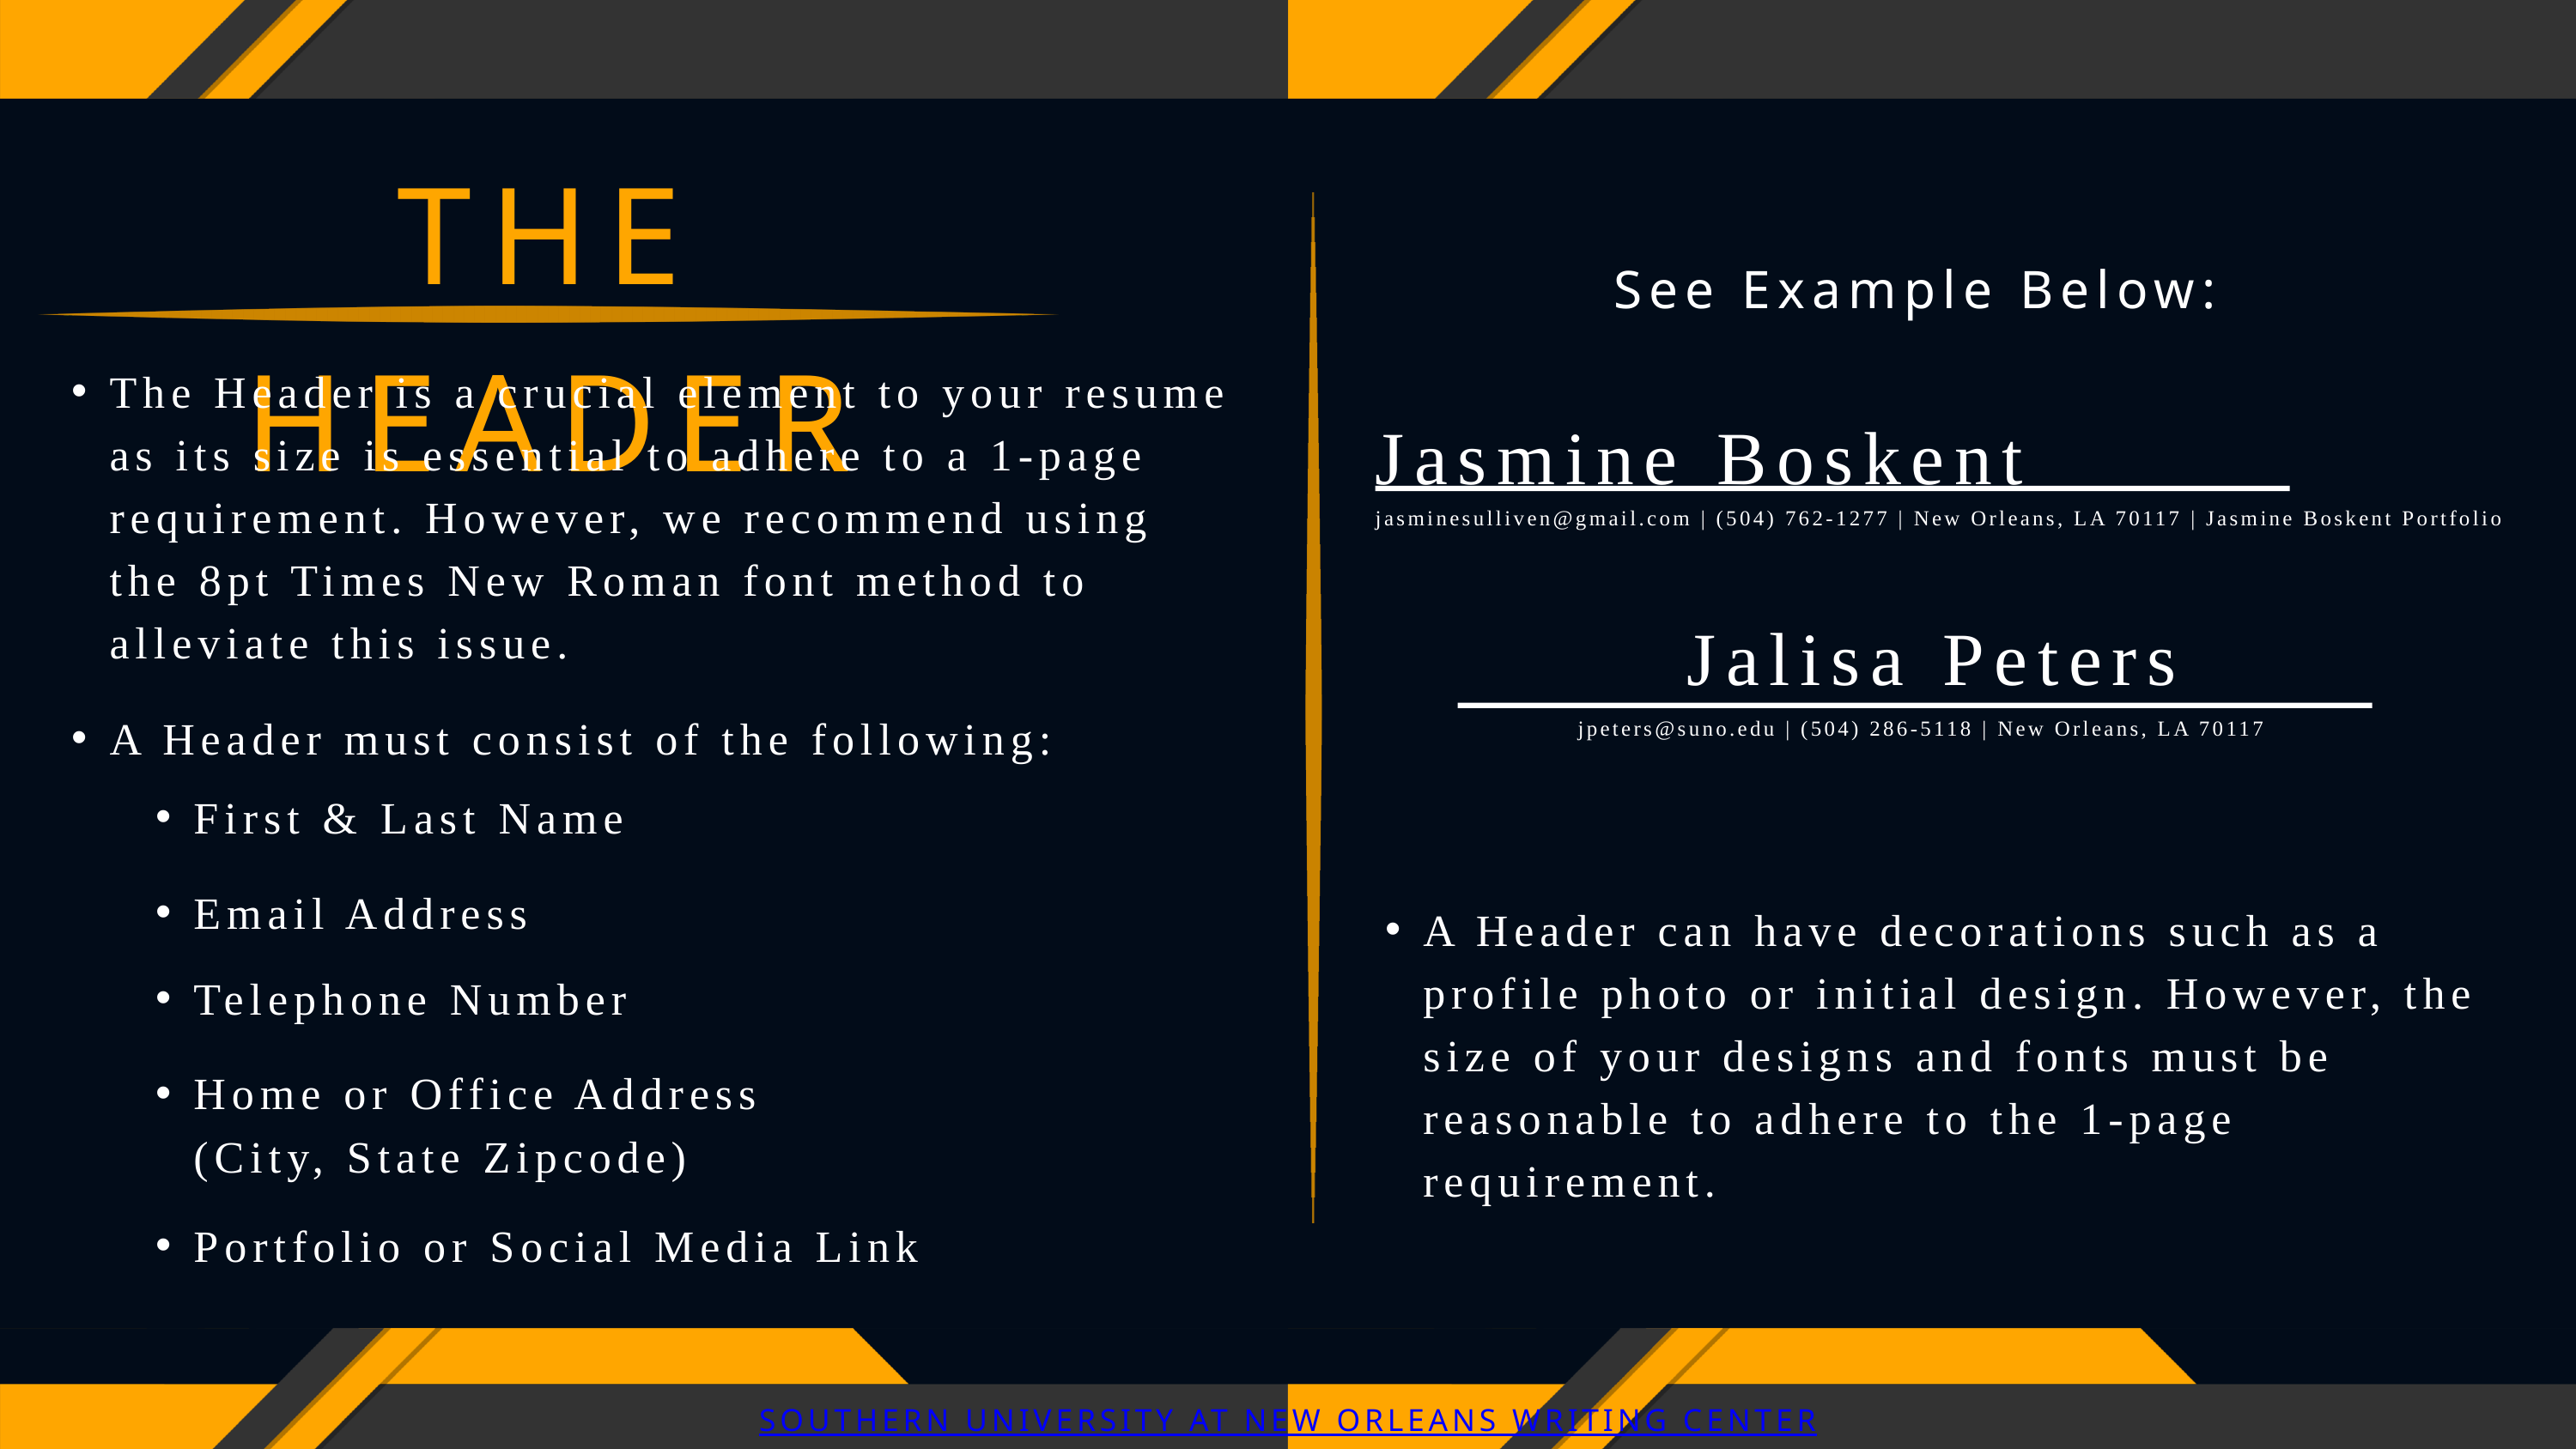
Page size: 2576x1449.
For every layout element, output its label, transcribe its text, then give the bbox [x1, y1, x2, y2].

text_box [1305, 192, 1322, 1223]
text_box Email Address [117, 875, 644, 938]
text_box [1287, 1328, 2576, 1449]
text_box A Header must consist of the following: [33, 700, 1188, 764]
text_box Portfolio or Social Media Link [117, 1208, 981, 1271]
text_box Home or Office Address (City, State Zipcode) [117, 1056, 798, 1182]
text_box [33, 306, 186, 323]
text_box Jasmine Boskent [1375, 394, 2105, 488]
text_box [0, 0, 1288, 99]
text_box SOUTHERN UNIVERSITY AT NEW ORLEANS WRITING CENTER [614, 1399, 1962, 1443]
text_box First & Last Name [117, 780, 690, 844]
text_box Jalisa Peters [1655, 595, 2209, 701]
text_box [910, 306, 1064, 323]
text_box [2031, 446, 2177, 592]
text_box jpeters@suno.edu | (504) 286-5118 | New Orleans, LA 70117 [1552, 710, 2290, 741]
text_box jasminesulliven@gmail.com | (504) 762-1277 | New Orleans, LA 70117 | Jasmine Boskent Portfolio [1375, 500, 2026, 530]
text_box [1288, 0, 2576, 99]
text_box See Example Below: [1399, 246, 2432, 319]
text_box THE HEADER [186, 123, 910, 355]
text_box A Header can have decorations such as a profile photo or initial design. However, the size of your designs and fonts must be reasonable to adhere to the 1-page requirement. [1346, 892, 2518, 1206]
text_box Jasmine Boskent [1375, 488, 2026, 500]
text_box The Header is a crucial element to your resume as its size is essential to adhere to a 1-page requirement. However, we recommend using the 8pt Times New Roman font method to alleviate this issue. [33, 355, 1234, 669]
text_box Telephone Number [117, 961, 690, 1024]
text_box [0, 1328, 1287, 1449]
text_box jasminesulliven@gmail.com | (504) 762-1277 | New Orleans, LA 70117 | Jasmine Boskent Portfolio [2179, 500, 2576, 530]
